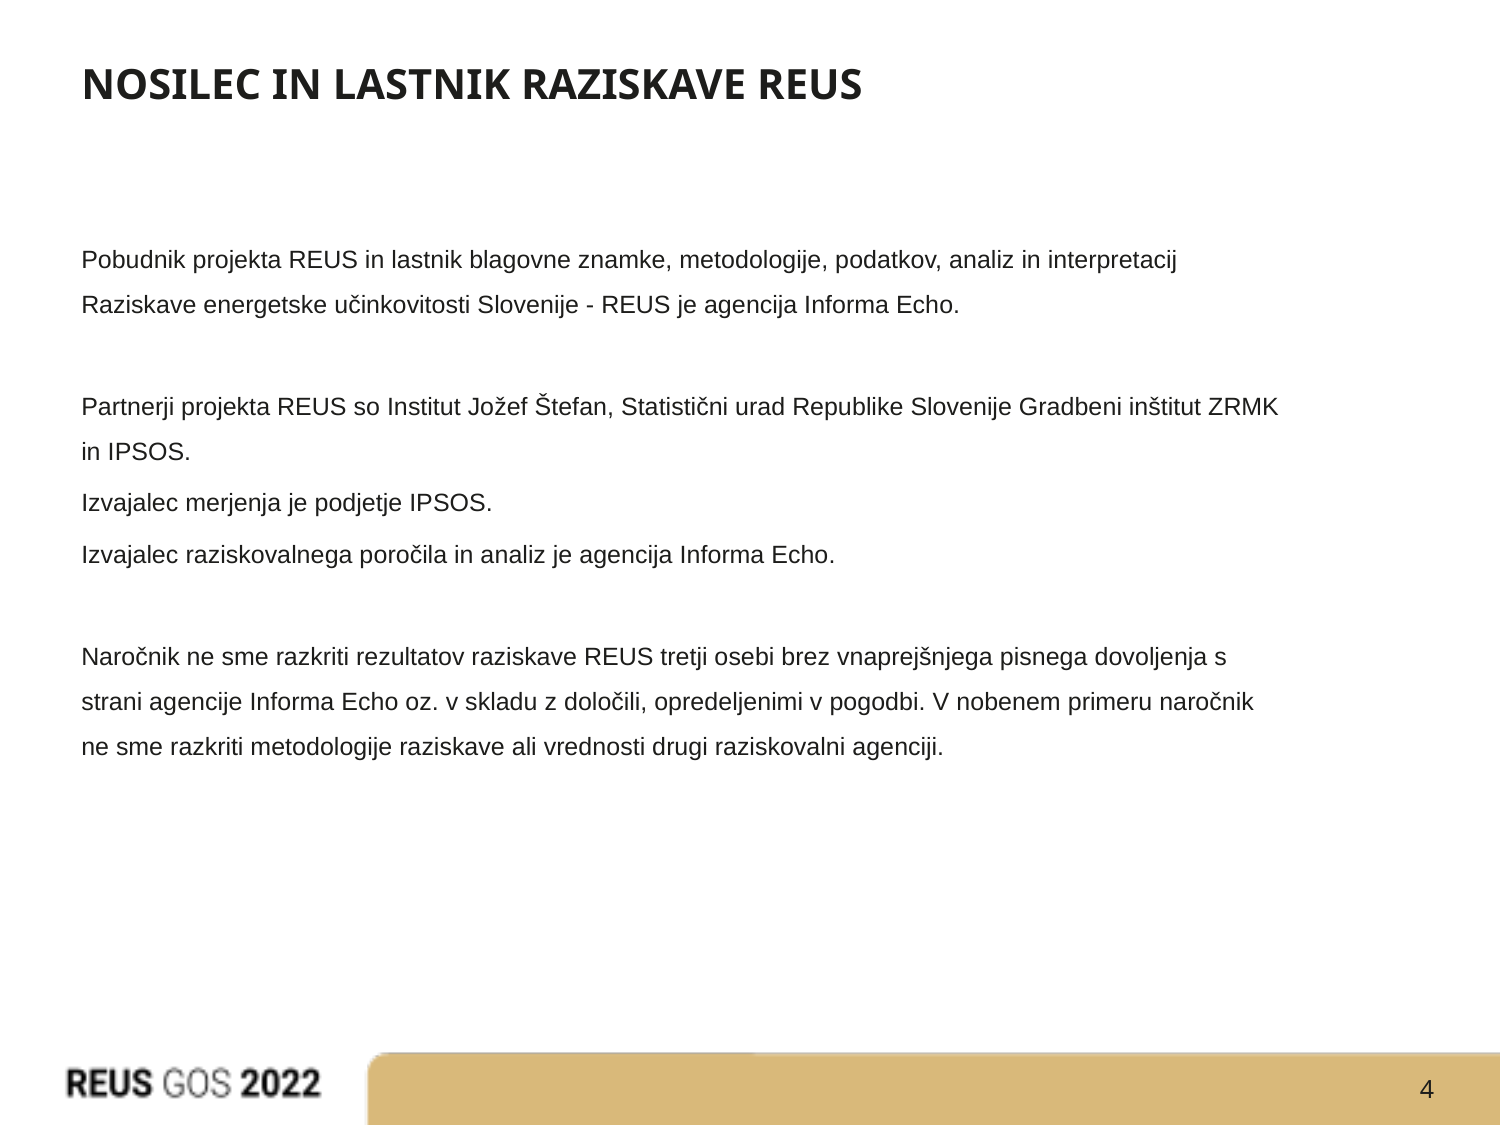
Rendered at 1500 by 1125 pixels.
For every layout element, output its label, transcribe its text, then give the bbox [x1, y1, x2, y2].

slide_number 4 [1412, 1065, 1477, 1113]
title NOSILEC IN LASTNIK RAZISKAVE REUS [73, 49, 1293, 209]
list Pobudnik projekta REUS in lastnik blagovne znamke, metodologije, podatkov, analiz in interpretacij Raziskave energetske učinkovitosti Slovenije - REUS je agencija Informa Echo. Partnerji projekta REUS so Institut Jožef Štefan, Statistični urad Republike Slovenije Gradbeni inštitut ZRMK in IPSOS. Izvajalec merjenja je podjetje IPSOS. Izvajalec raziskovalnega poročila in analiz je agencija Informa Echo. Naročnik ne sme razkriti rezultatov raziskave REUS tretji osebi brez vnaprejšnjega pisnega dovoljenja s strani agencije Informa Echo oz. v skladu z določili, opredeljenimi v pogodbi. V nobenem primeru naročnik ne sme razkriti metodologije raziskave ali vrednosti drugi raziskovalni agenciji. [73, 220, 1293, 1024]
